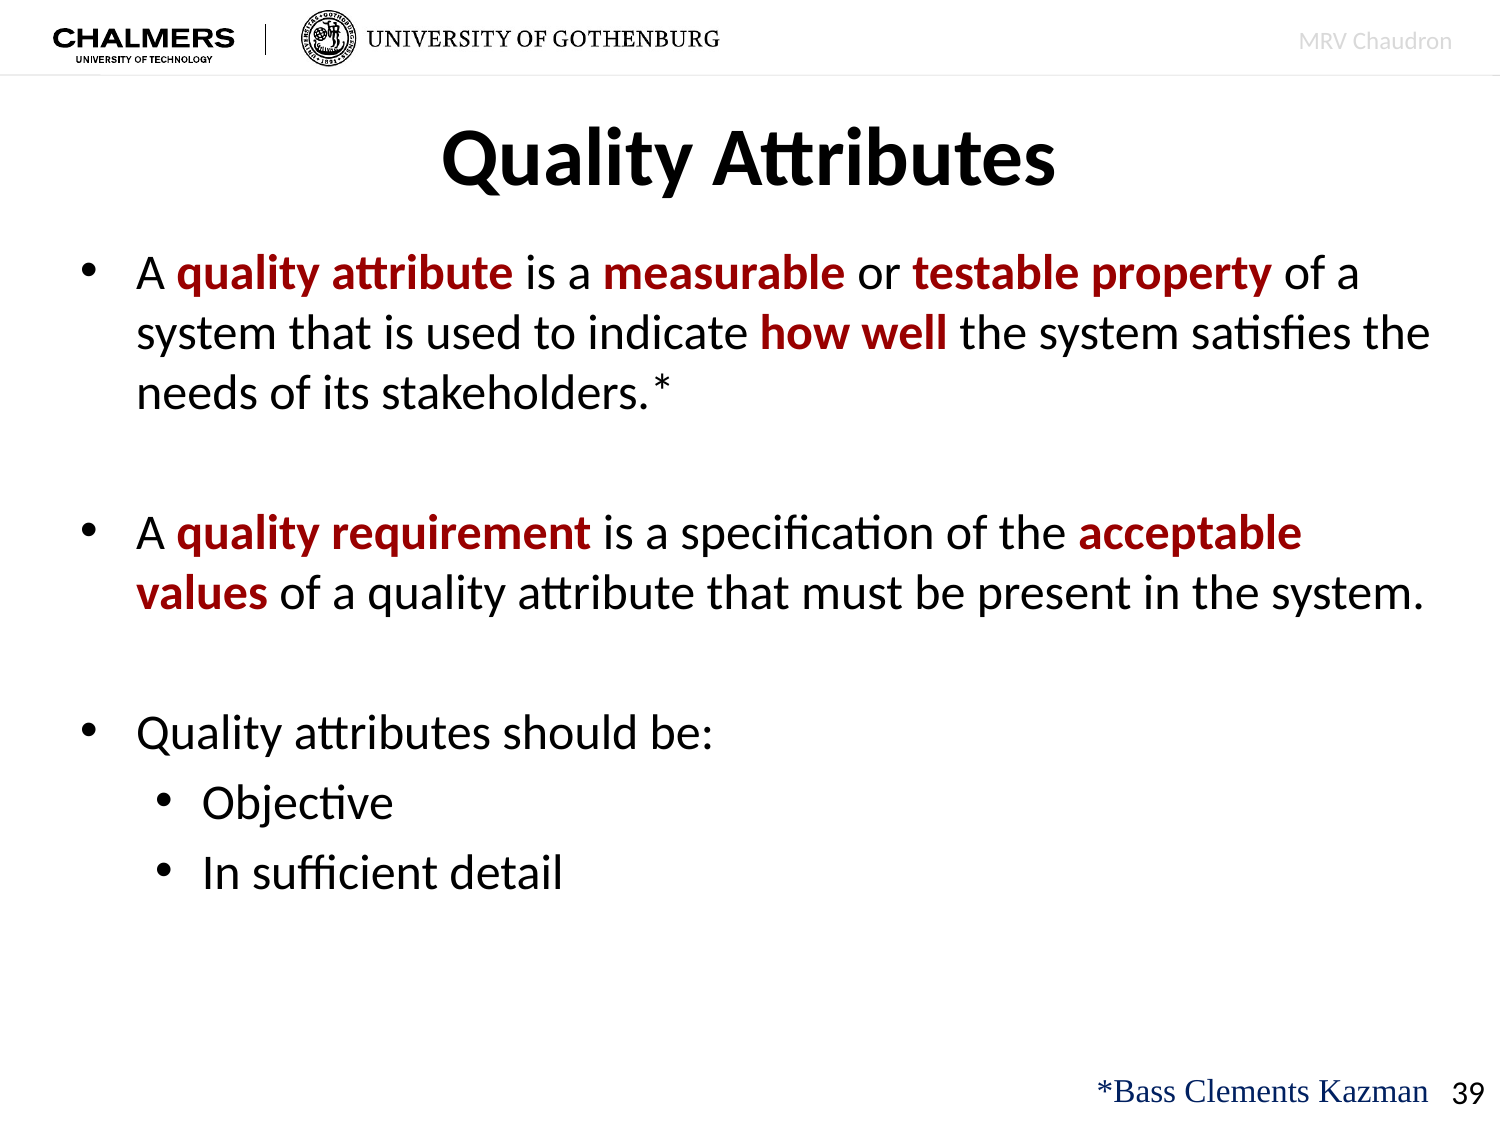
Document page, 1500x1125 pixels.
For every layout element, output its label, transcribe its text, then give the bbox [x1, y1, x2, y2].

text_box *Bass Clements Kazman [1081, 1062, 1445, 1117]
title Quality Attributes [0, 90, 1500, 215]
slide_number 39 [1433, 1064, 1500, 1118]
list A quality attribute is a measurable or testable property of a system that is used to indicate how well the system satisfies the needs of its stakeholders.* A quality requirement is a specification of the acceptable values of a quality attribute that must be present in the system. Quality attributes should be: Objective In sufficient detail [64, 231, 1447, 976]
picture [301, 10, 720, 67]
